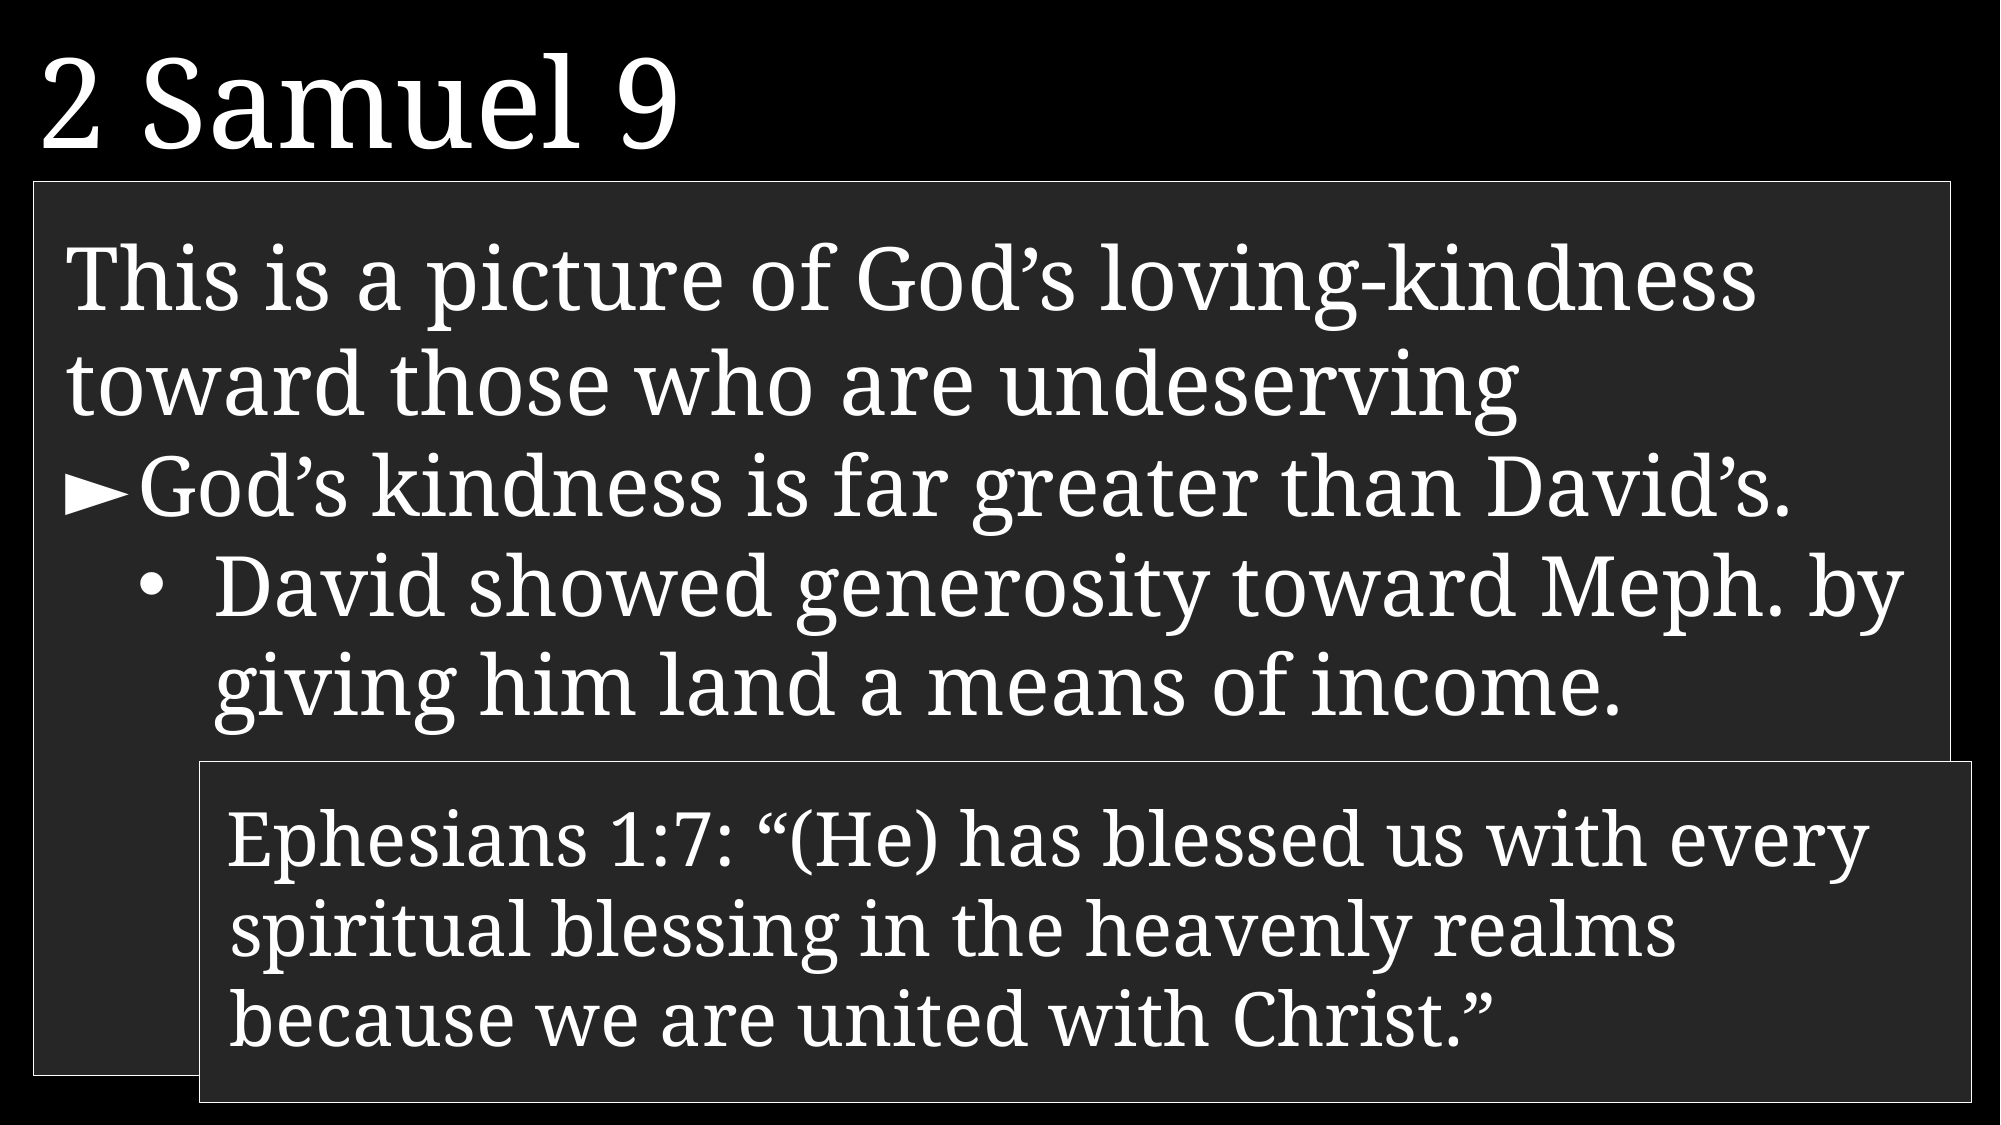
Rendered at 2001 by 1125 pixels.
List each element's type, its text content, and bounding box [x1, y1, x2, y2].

text_box Ephesians 1:7: “(He) has blessed us with every spiritual blessing in the heavenly realms because we are united with Christ.” [211, 784, 1972, 1070]
text_box [33, 181, 1950, 1076]
text_box [198, 761, 1971, 1103]
text_box 2 Samuel 9 [22, 15, 1993, 181]
text_box This is a picture of God’s loving-kindness toward those who are undeserving ► God’s kindness is far greater than David’s. David showed generosity toward Meph. by giving him land a means of income. [47, 215, 1932, 740]
